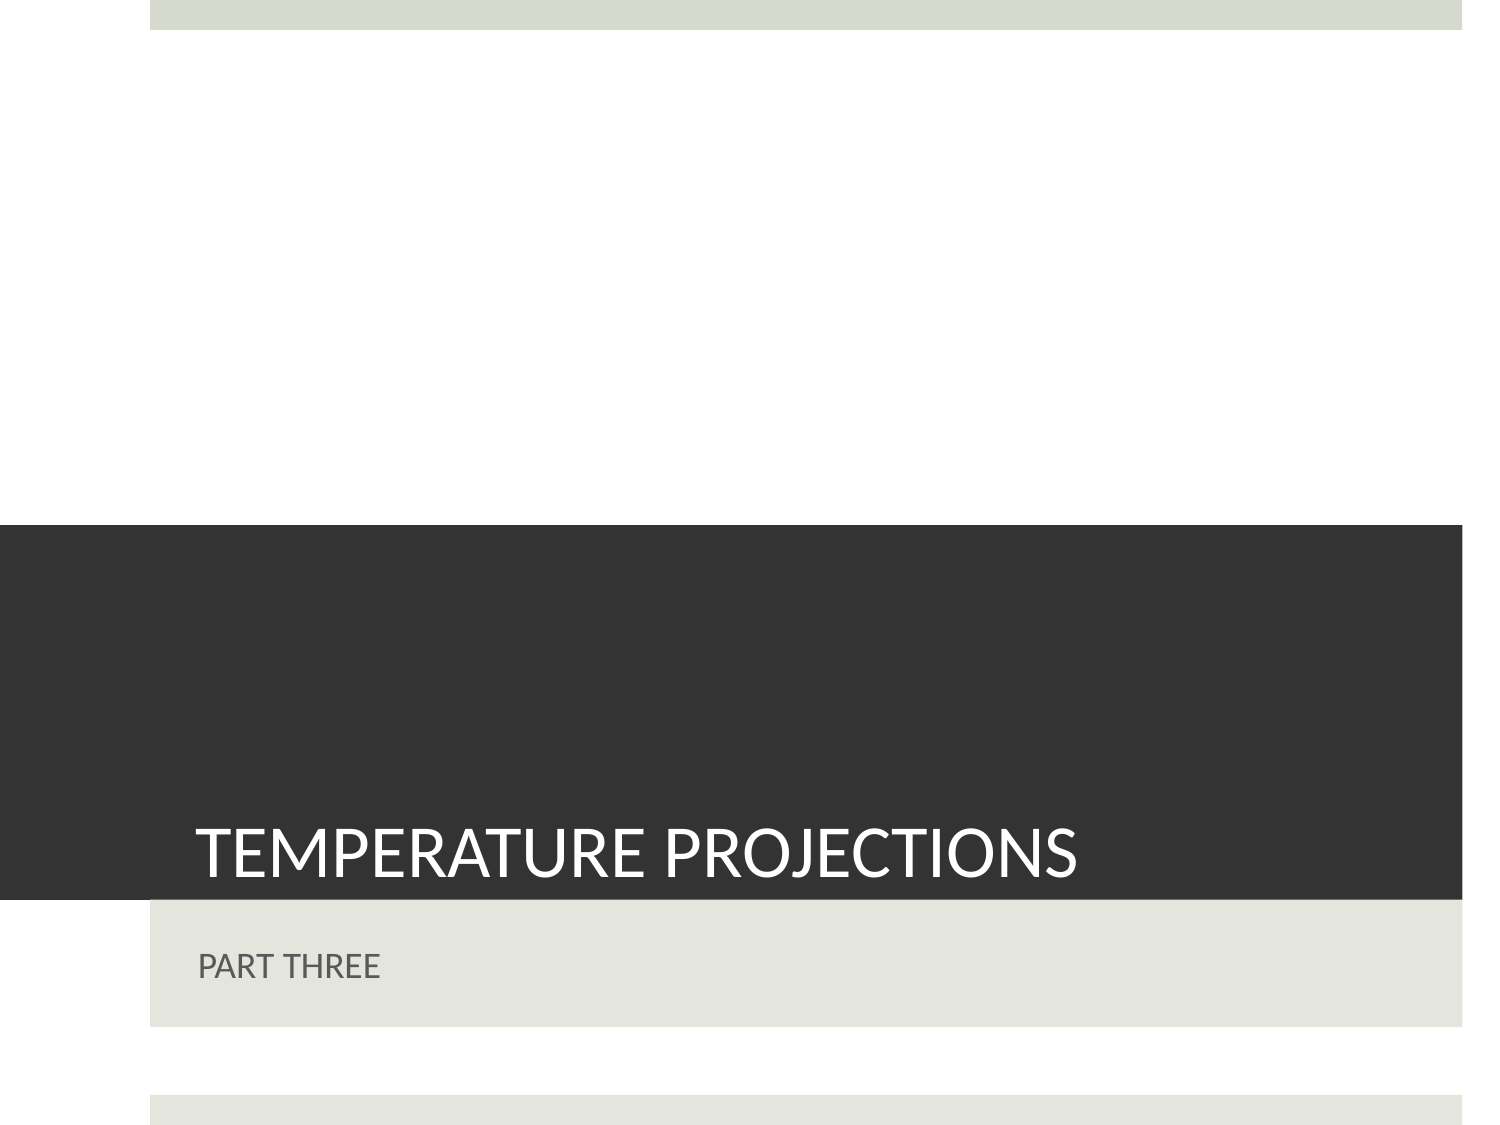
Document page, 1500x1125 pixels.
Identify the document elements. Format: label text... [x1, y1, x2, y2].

list PART THREE [150, 899, 1463, 1028]
title TEMPERATURE PROJECTIONS [0, 525, 1463, 900]
